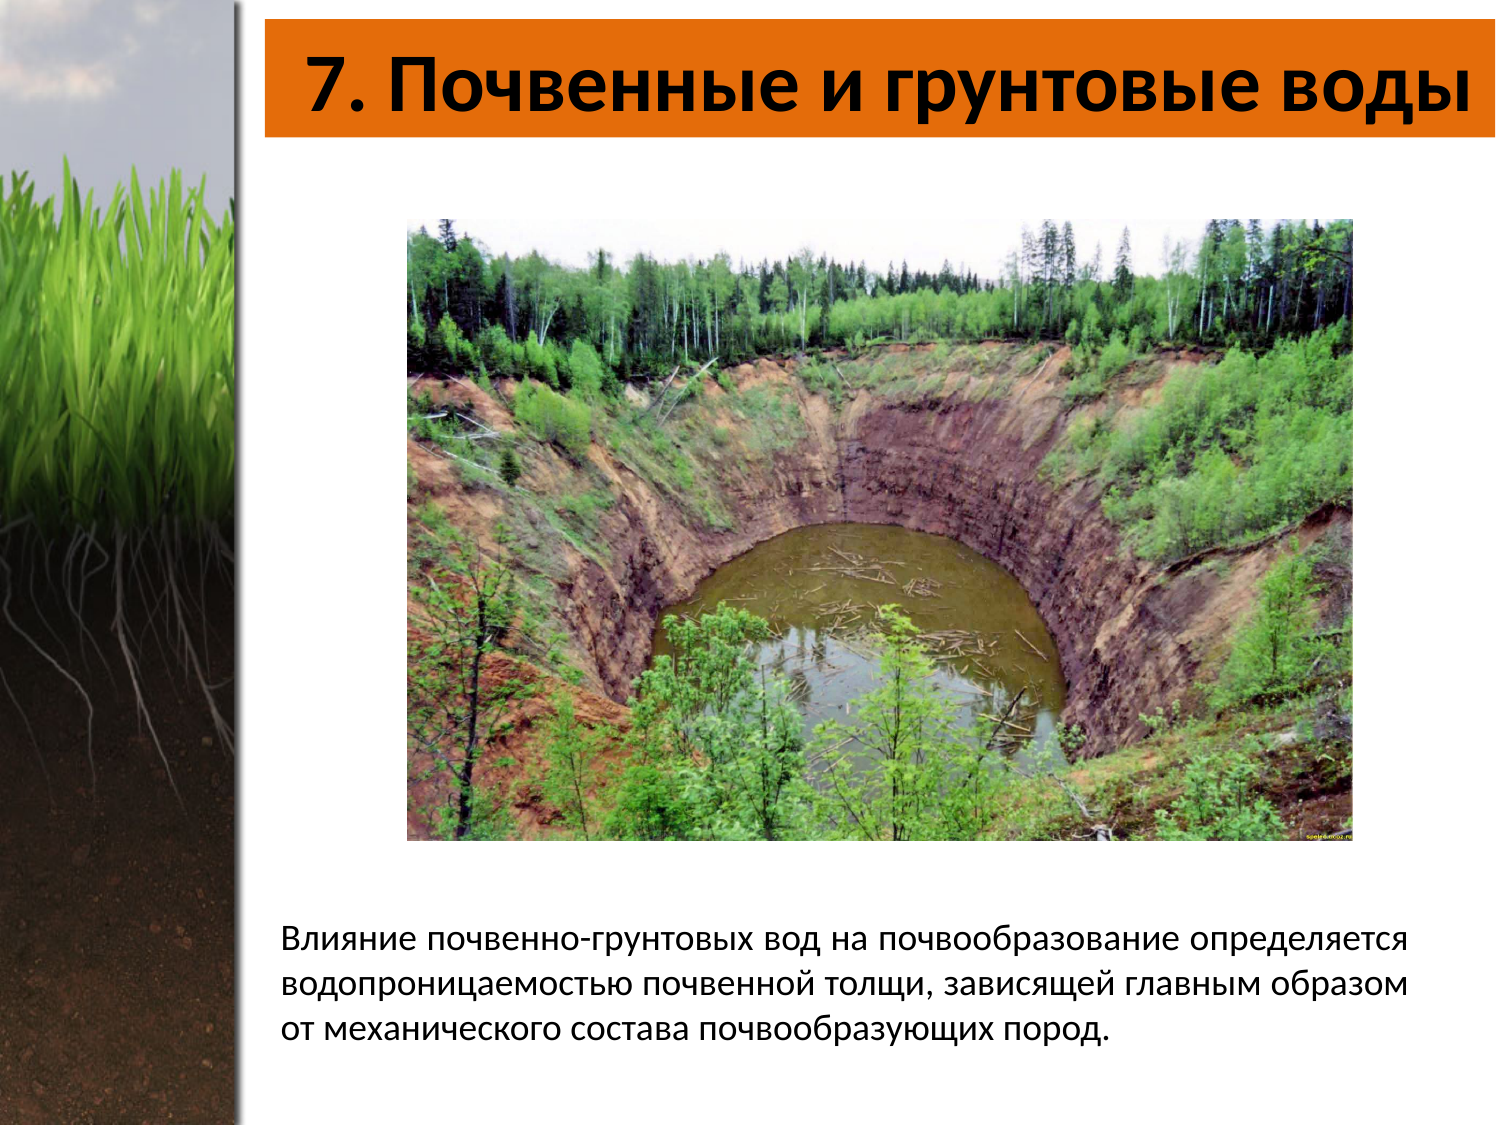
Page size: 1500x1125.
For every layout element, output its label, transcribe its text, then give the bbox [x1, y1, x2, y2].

title 7. Почвенные и грунтовые воды [264, 19, 1496, 138]
picture [0, 0, 1500, 1125]
list Влияние почвенно-грунтовых вод на почвообразование определяется водопроницаемостью почвенной толщи, зависящей главным образом от механического состава почвообразующих пород. [265, 905, 1426, 1047]
